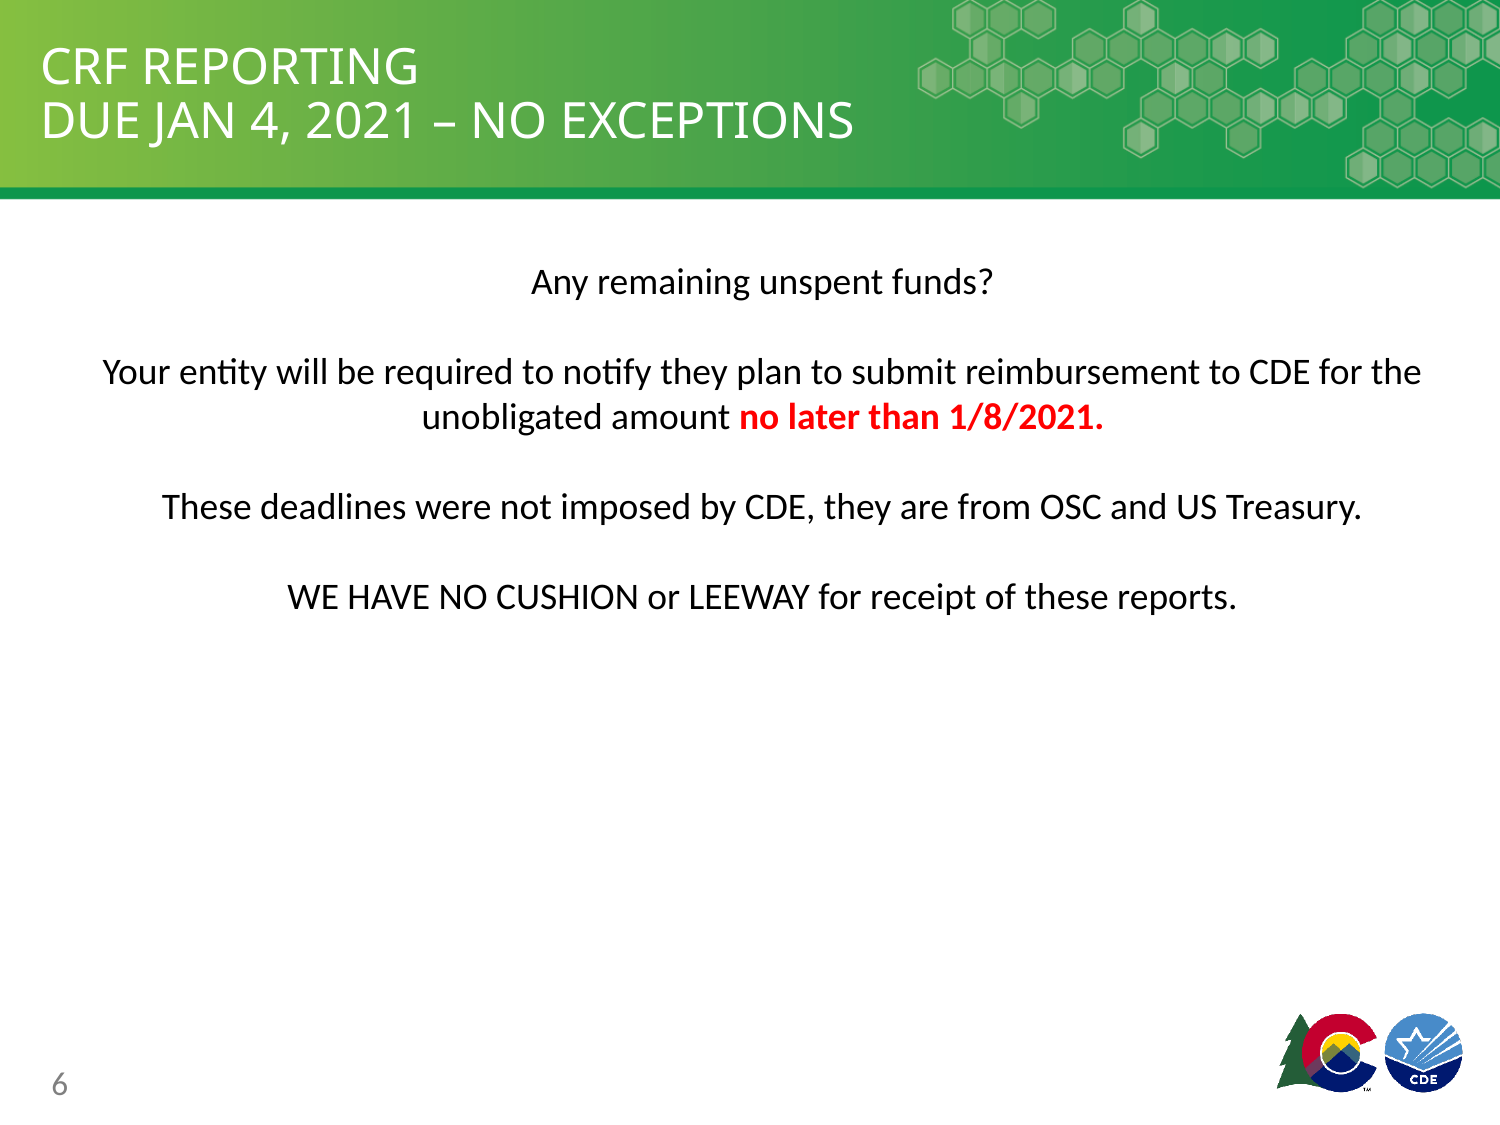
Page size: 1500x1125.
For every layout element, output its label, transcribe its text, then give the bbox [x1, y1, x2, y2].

slide_number 6 [36, 1054, 375, 1115]
text_box Any remaining unspent funds? Your entity will be required to notify they plan to submit reimbursement to CDE for the unobligated amount no later than 1/8/2021. These deadlines were not imposed by CDE, they are from OSC and US Treasury. WE HAVE NO CUSHION or LEEWAY for receipt of these reports. [40, 249, 1487, 670]
picture [1275, 1012, 1463, 1093]
title CRF REPORTING DUE JAN 4, 2021 – NO EXCEPTIONS [40, 41, 1038, 166]
picture [0, 0, 1500, 200]
